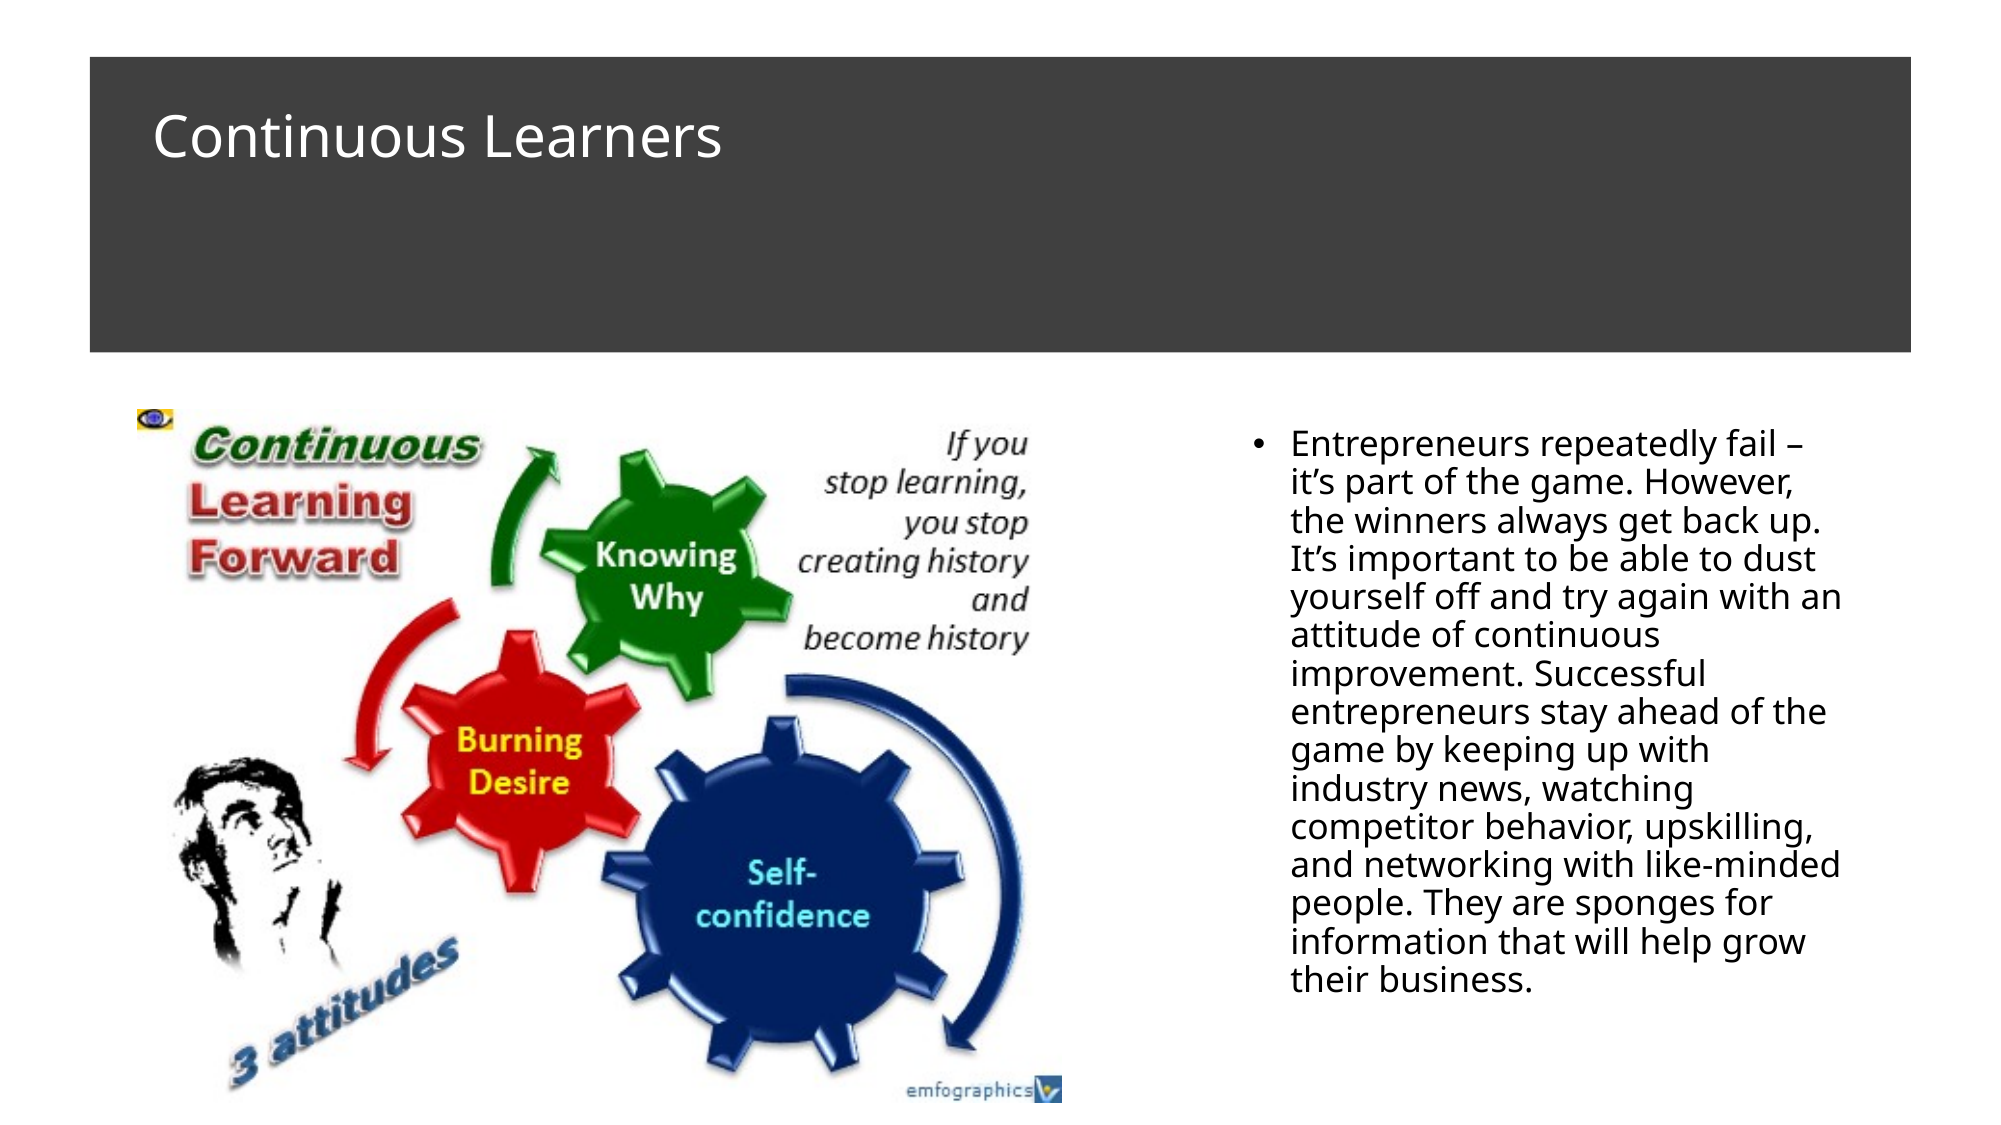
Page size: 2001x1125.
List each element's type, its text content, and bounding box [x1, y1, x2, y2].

title Continuous Learners [137, 96, 1863, 314]
list Entrepreneurs repeatedly fail – it’s part of the game. However, the winners always get back up. It’s important to be able to dust yourself off and try again with an attitude of continuous improvement. Successful entrepreneurs stay ahead of the game by keeping up with industry news, watching competitor behavior, upskilling, and networking with like-minded people. They are sponges for information that will help grow their business. [1237, 412, 1862, 1014]
text_box [89, 56, 1912, 353]
picture [137, 391, 1067, 1108]
